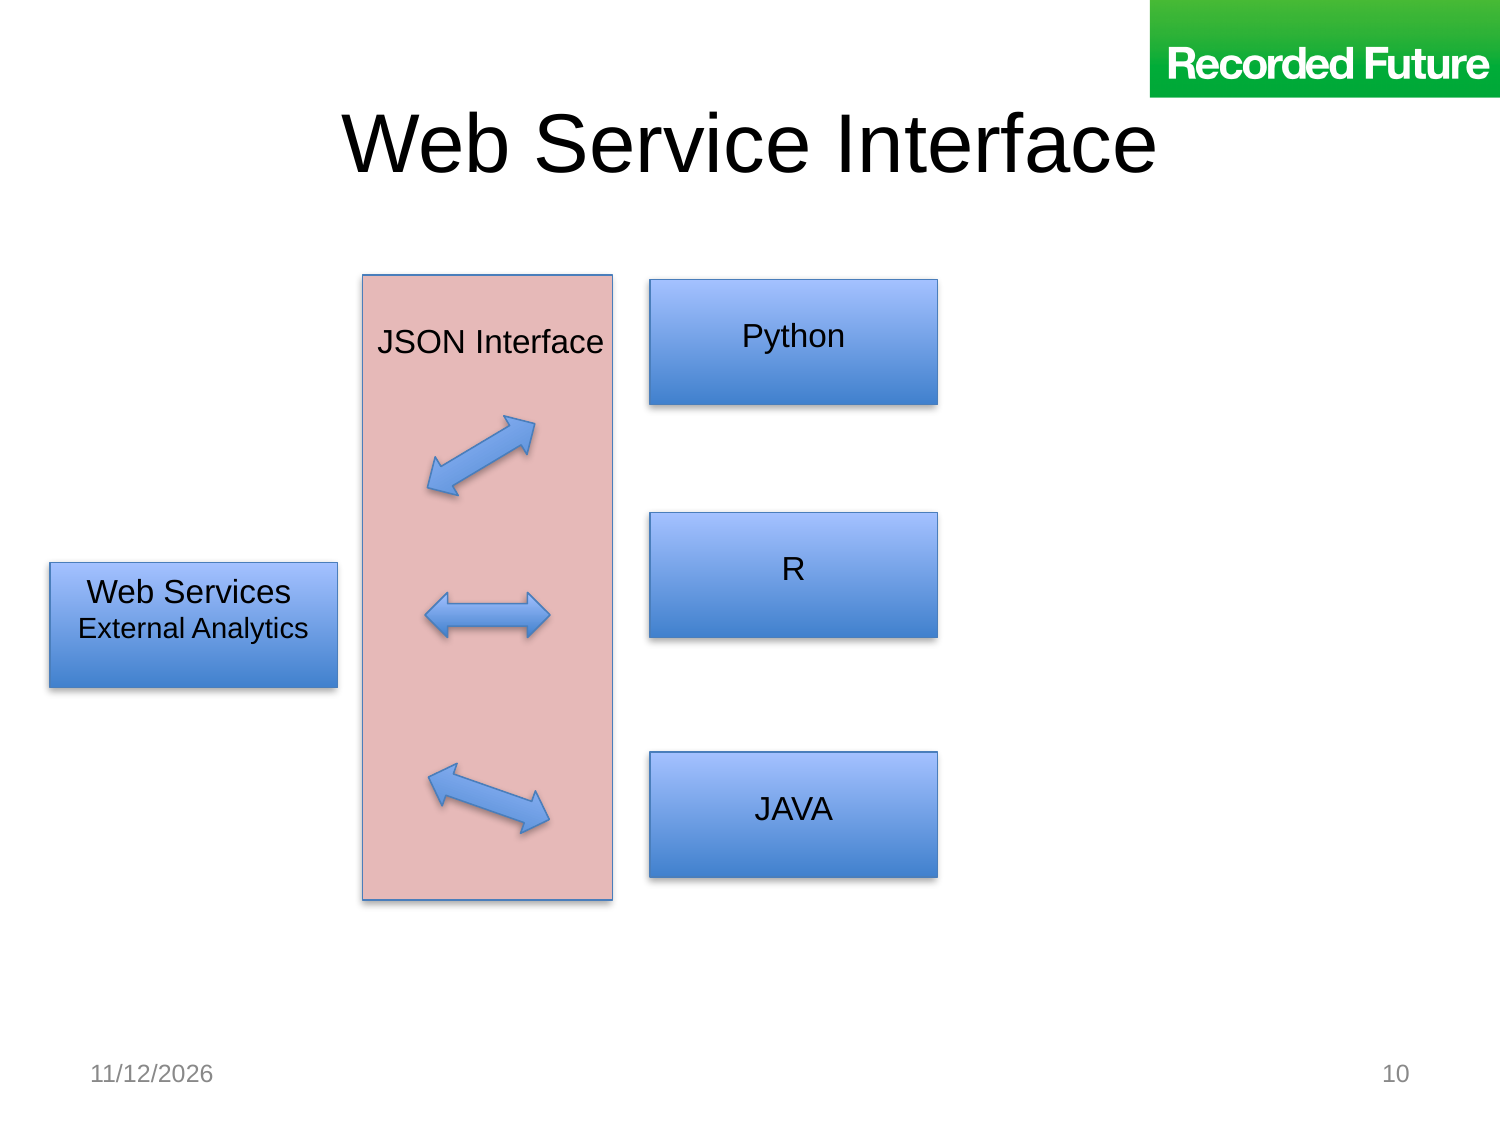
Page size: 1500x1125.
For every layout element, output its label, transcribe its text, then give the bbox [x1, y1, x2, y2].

title Web Service Interface [74, 44, 1426, 233]
text_box [424, 591, 551, 639]
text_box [649, 512, 938, 638]
text_box [362, 368, 613, 901]
text_box JSON Interface [362, 312, 625, 368]
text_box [49, 562, 338, 688]
text_box [362, 274, 613, 312]
text_box [427, 762, 550, 835]
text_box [649, 751, 938, 878]
text_box [426, 415, 536, 497]
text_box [649, 279, 938, 405]
picture [1149, 0, 1500, 238]
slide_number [75, 1042, 425, 1103]
slide_number 10 [1074, 1042, 1425, 1103]
